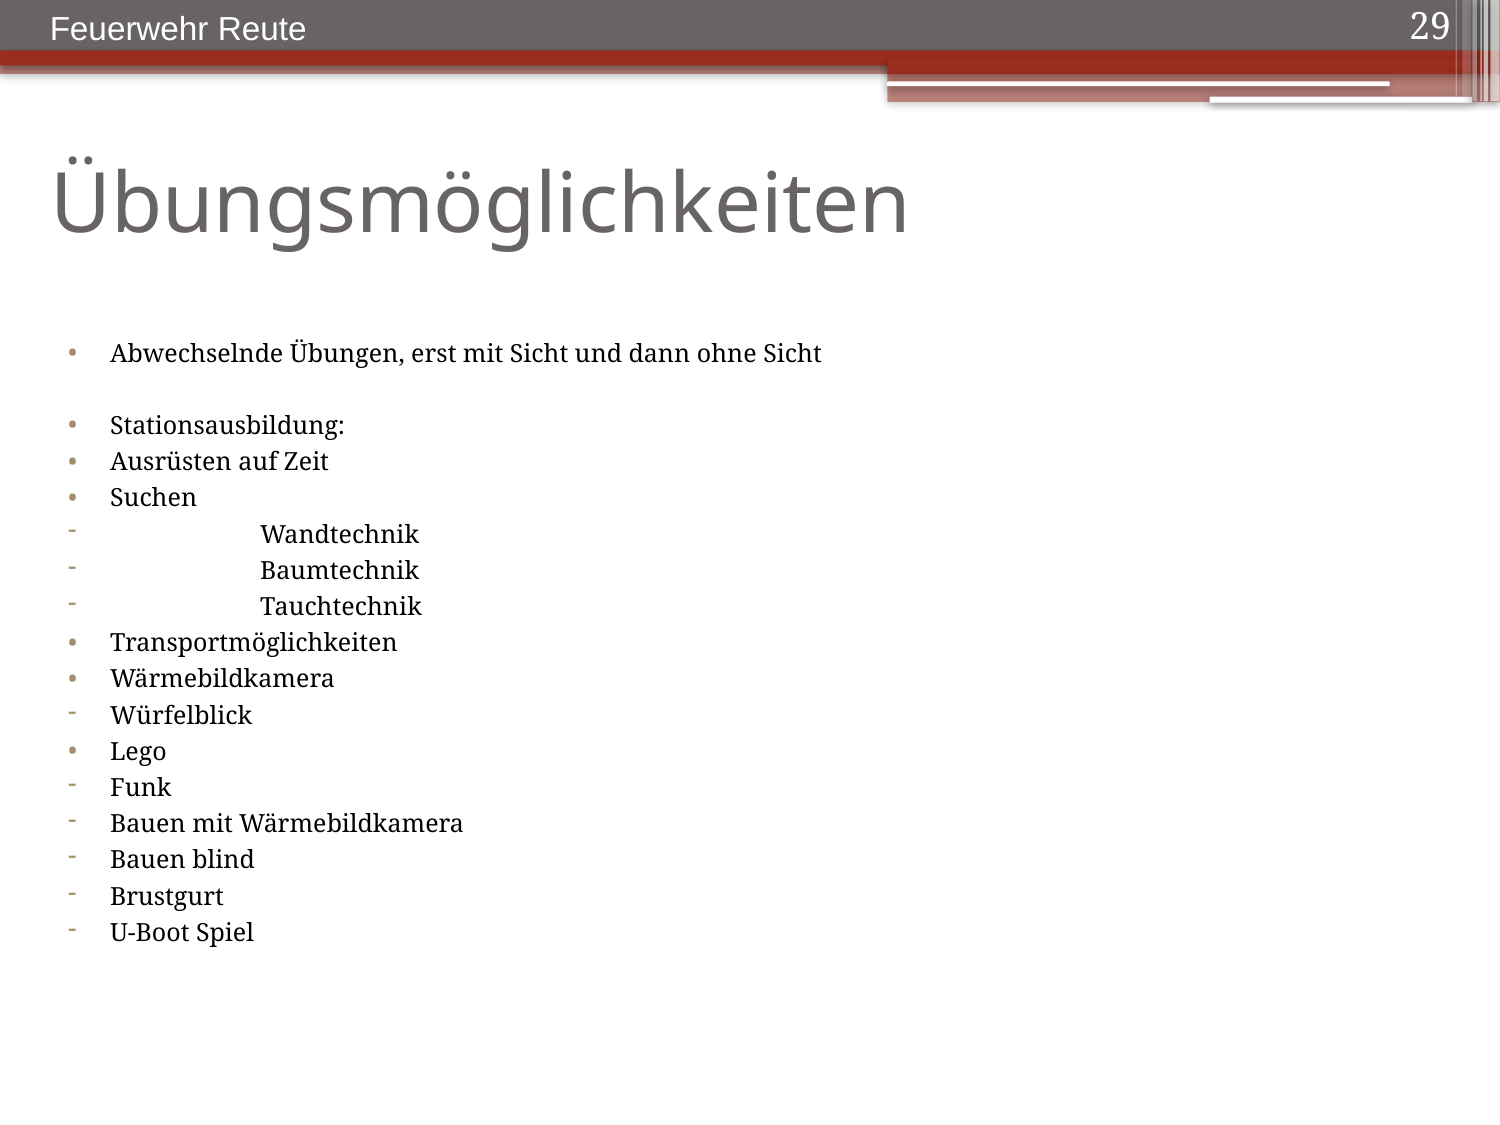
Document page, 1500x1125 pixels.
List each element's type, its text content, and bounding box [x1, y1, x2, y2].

list Abwechselnde Übungen, erst mit Sicht und dann ohne Sicht Stationsausbildung: Ausrüsten auf Zeit Suchen Wandtechnik Baumtechnik Tauchtechnik Transportmöglichkeiten Wärmebildkamera Würfelblick Lego Funk Bauen mit Wärmebildkamera Bauen blind Brustgurt U-Boot Spiel [35, 329, 1466, 1044]
slide_number 29 [1340, 0, 1466, 61]
text_box Feuerwehr Reute [35, 0, 469, 55]
title Übungsmöglichkeiten [35, 90, 1466, 308]
